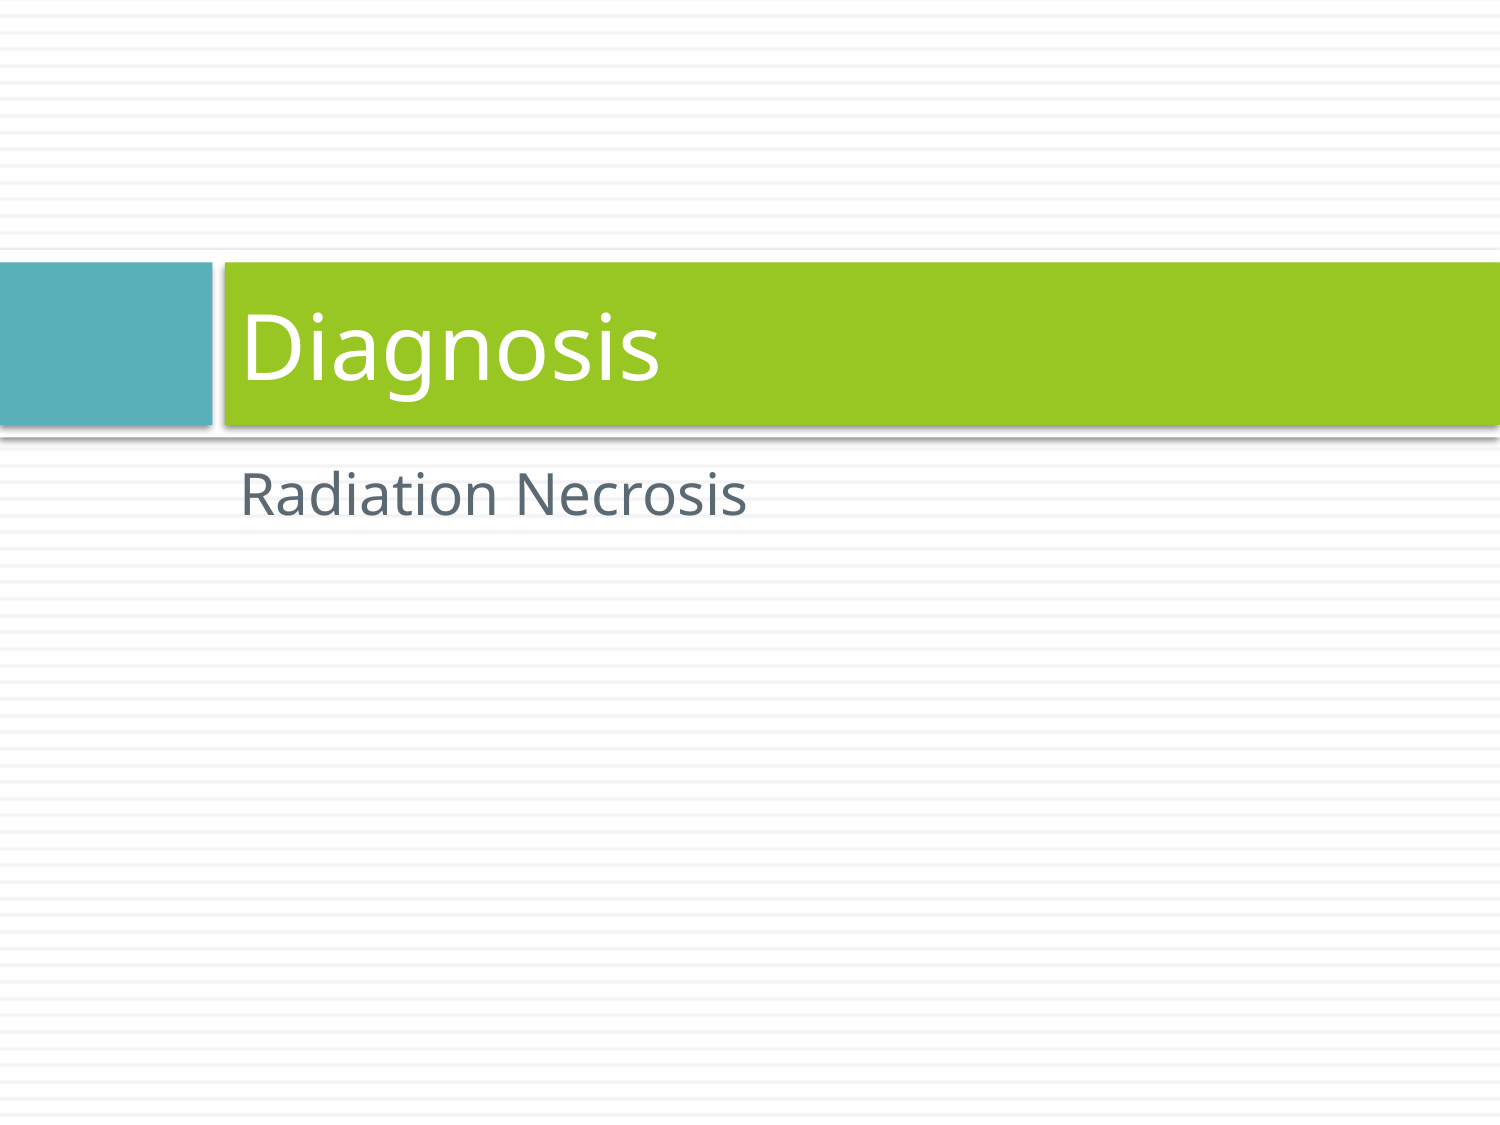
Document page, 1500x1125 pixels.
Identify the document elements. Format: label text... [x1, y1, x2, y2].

list Radiation Necrosis [225, 450, 1394, 725]
title Diagnosis [225, 262, 1475, 425]
